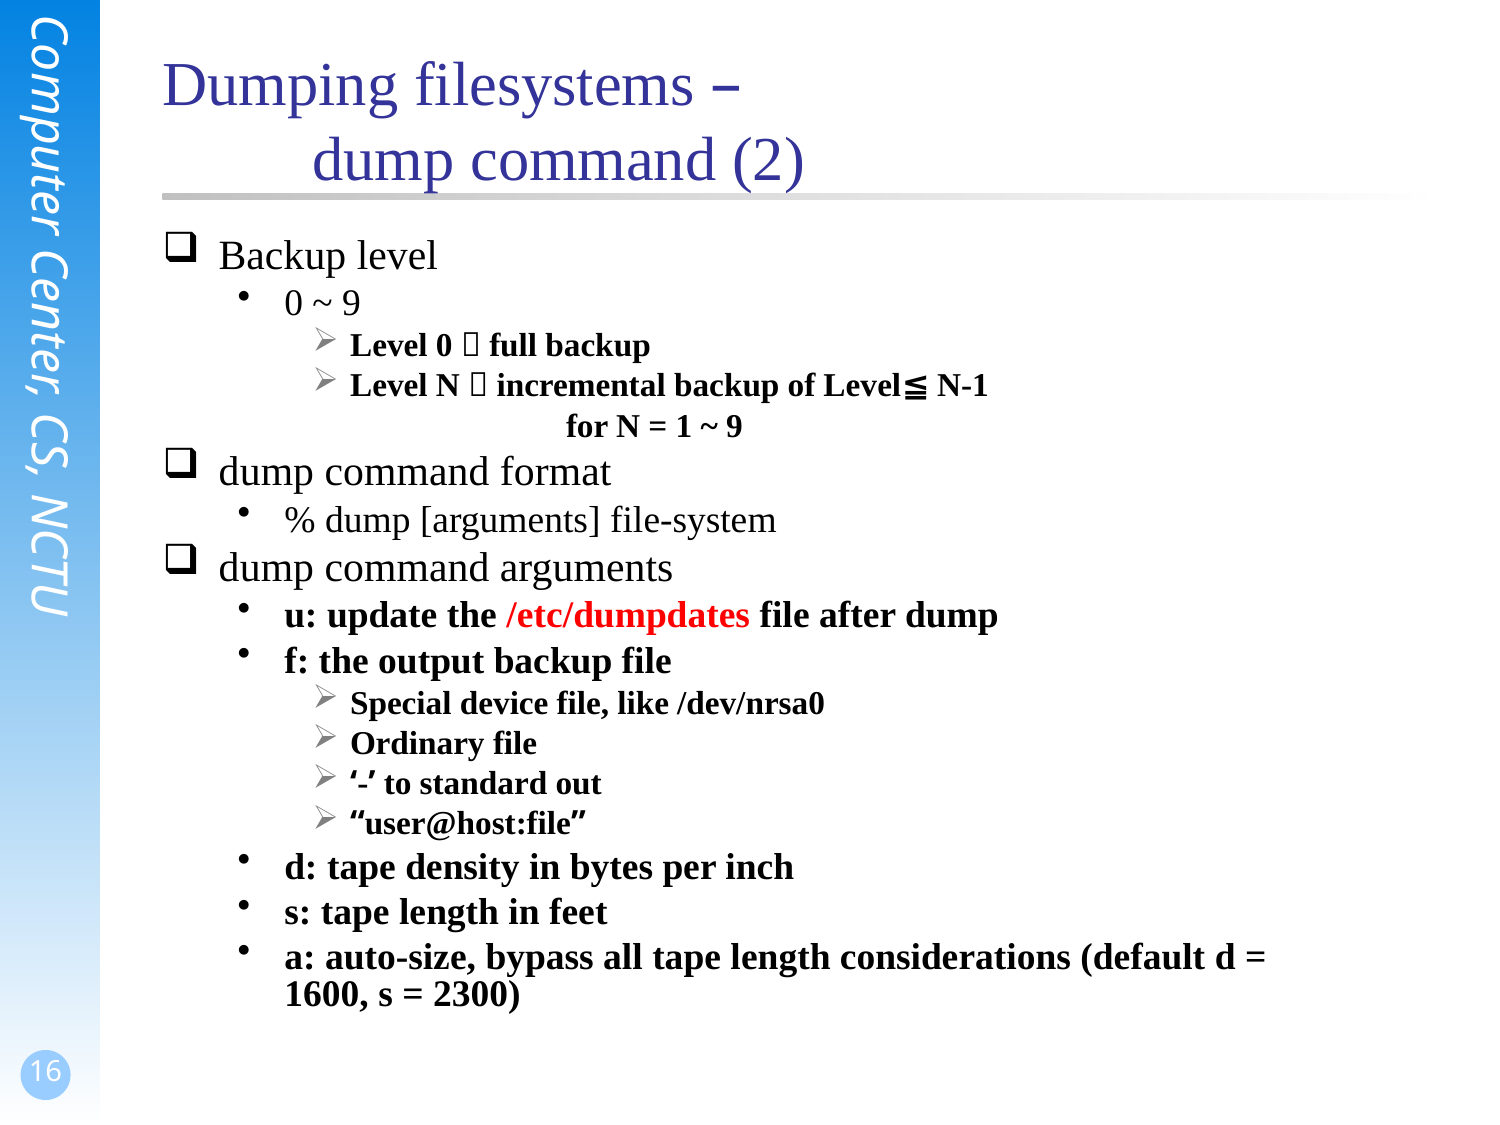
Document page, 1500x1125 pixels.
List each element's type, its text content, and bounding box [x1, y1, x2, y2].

title Dumping filesystems – dump command (2) [162, 42, 1438, 231]
list Backup level 0 ~ 9 Level 0  full backup Level N  incremental backup of Level≦ N-1 for N = 1 ~ 9 dump command format % dump [arguments] file-system dump command arguments u: update the /etc/dumpdates file after dump f: the output backup file Special device file, like /dev/nrsa0 Ordinary file ‘-’ to standard out “user@host:file” d: tape density in bytes per inch s: tape length in feet a: auto-size, bypass all tape length considerations (default d = 1600, s = 2300) [162, 237, 1325, 1063]
